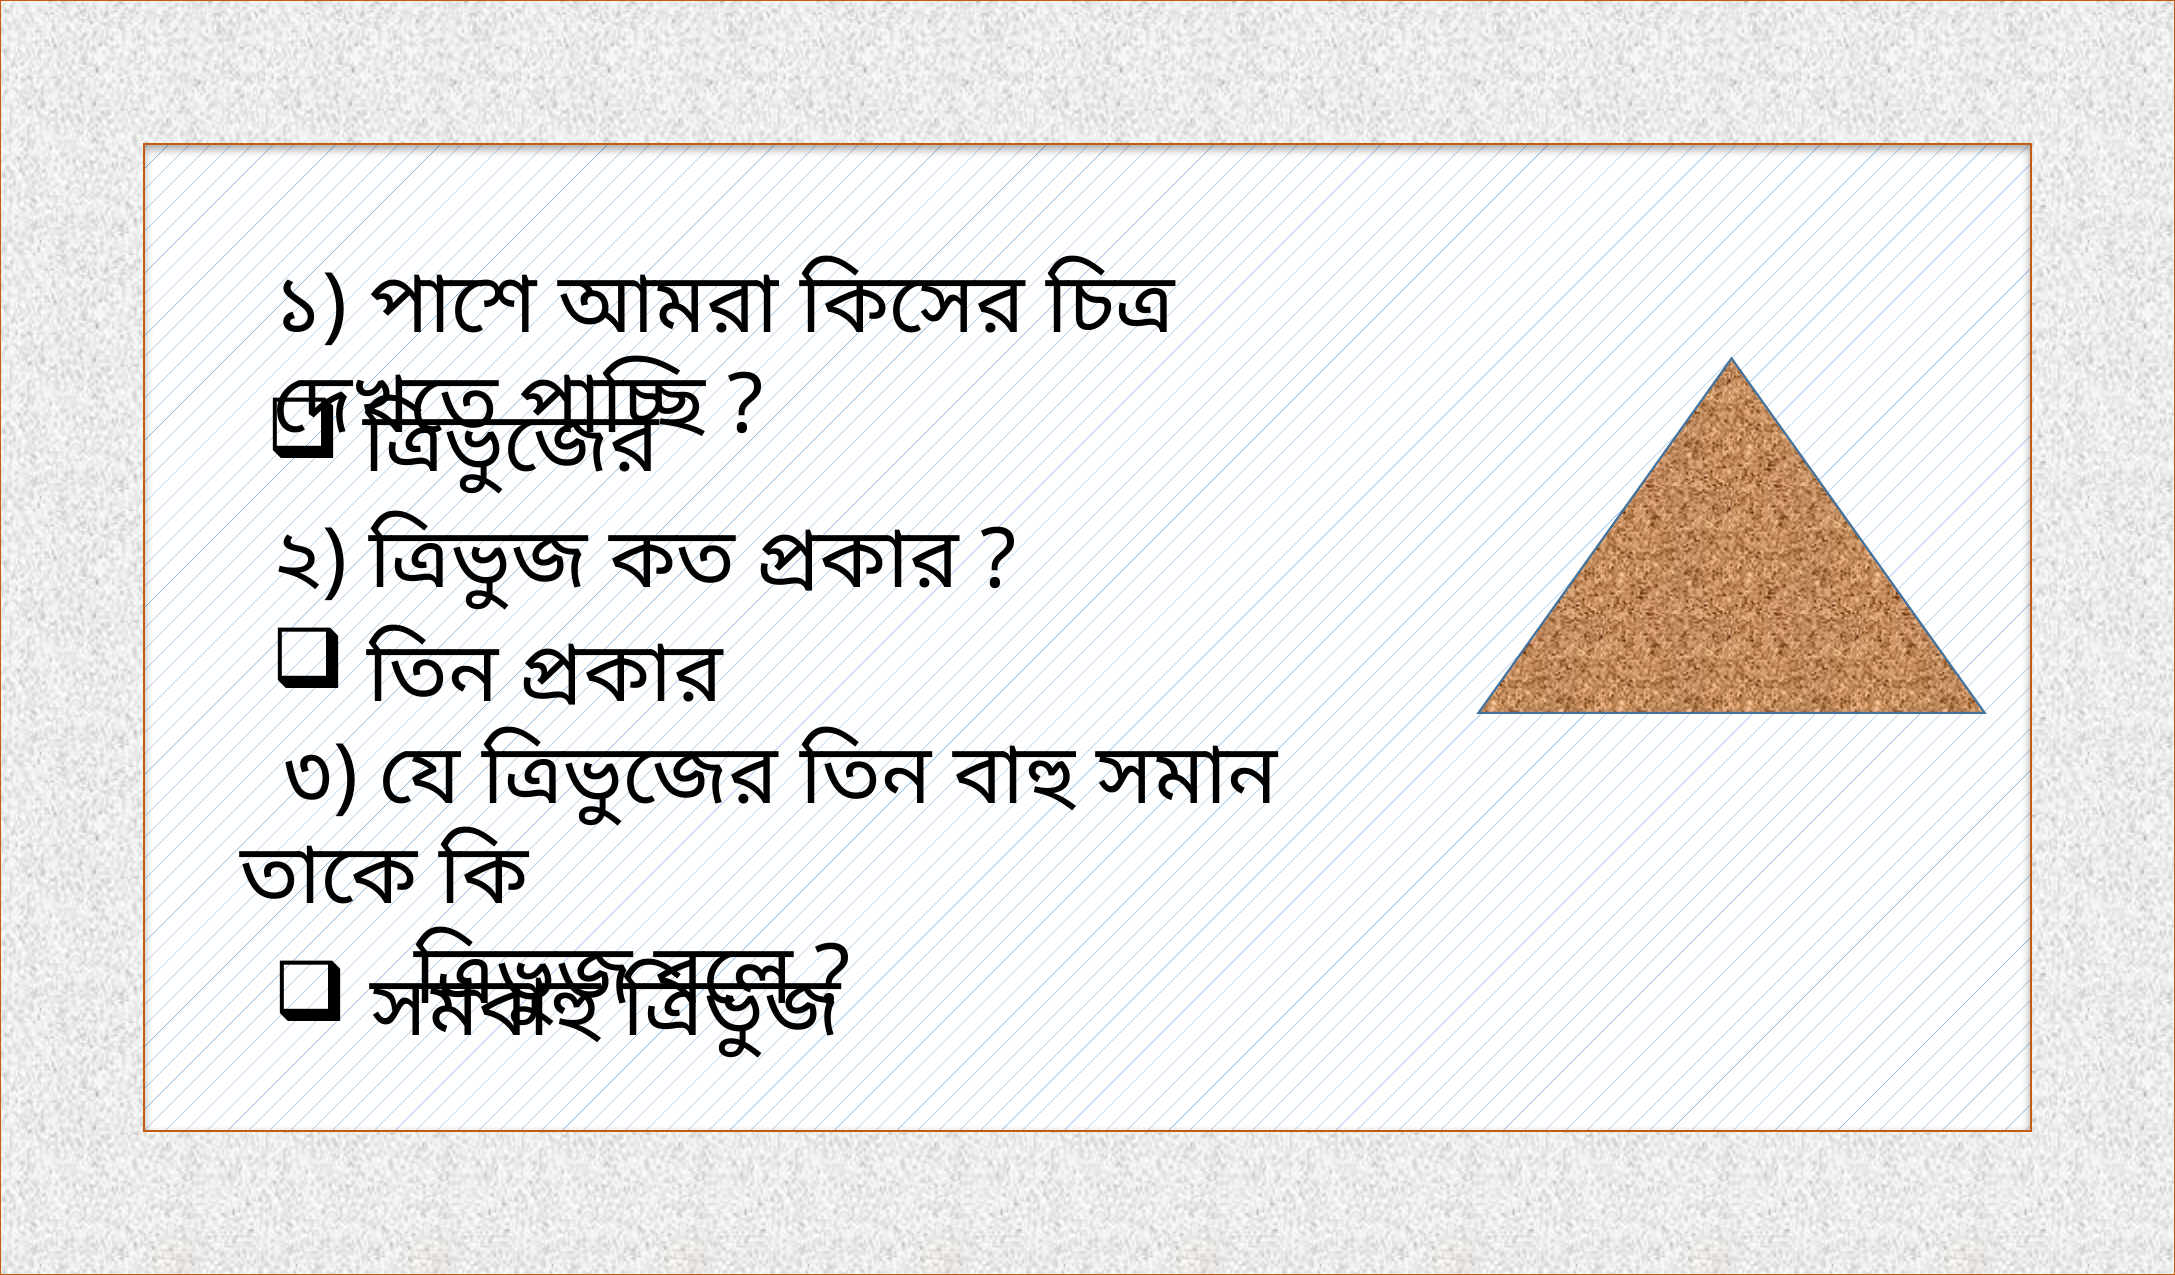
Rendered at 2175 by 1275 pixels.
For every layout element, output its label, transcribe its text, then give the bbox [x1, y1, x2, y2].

text_box সমবাহু ত্রিভুজ [258, 944, 881, 1060]
text_box [0, 0, 2175, 1275]
text_box ত্রিভুজের [251, 380, 1295, 496]
text_box [1476, 356, 1987, 714]
text_box তিন প্রকার [256, 610, 964, 712]
text_box ২) ত্রিভুজ কত প্রকার ? [258, 497, 1433, 612]
text_box ১) পাশে আমরা কিসের চিত্র দেখতে পাচ্ছি ? [258, 242, 1433, 457]
text_box ৩) যে ত্রিভুজের তিন বাহু সমান তাকে কি ত্রিভুজ বলে ? [225, 712, 1477, 1028]
